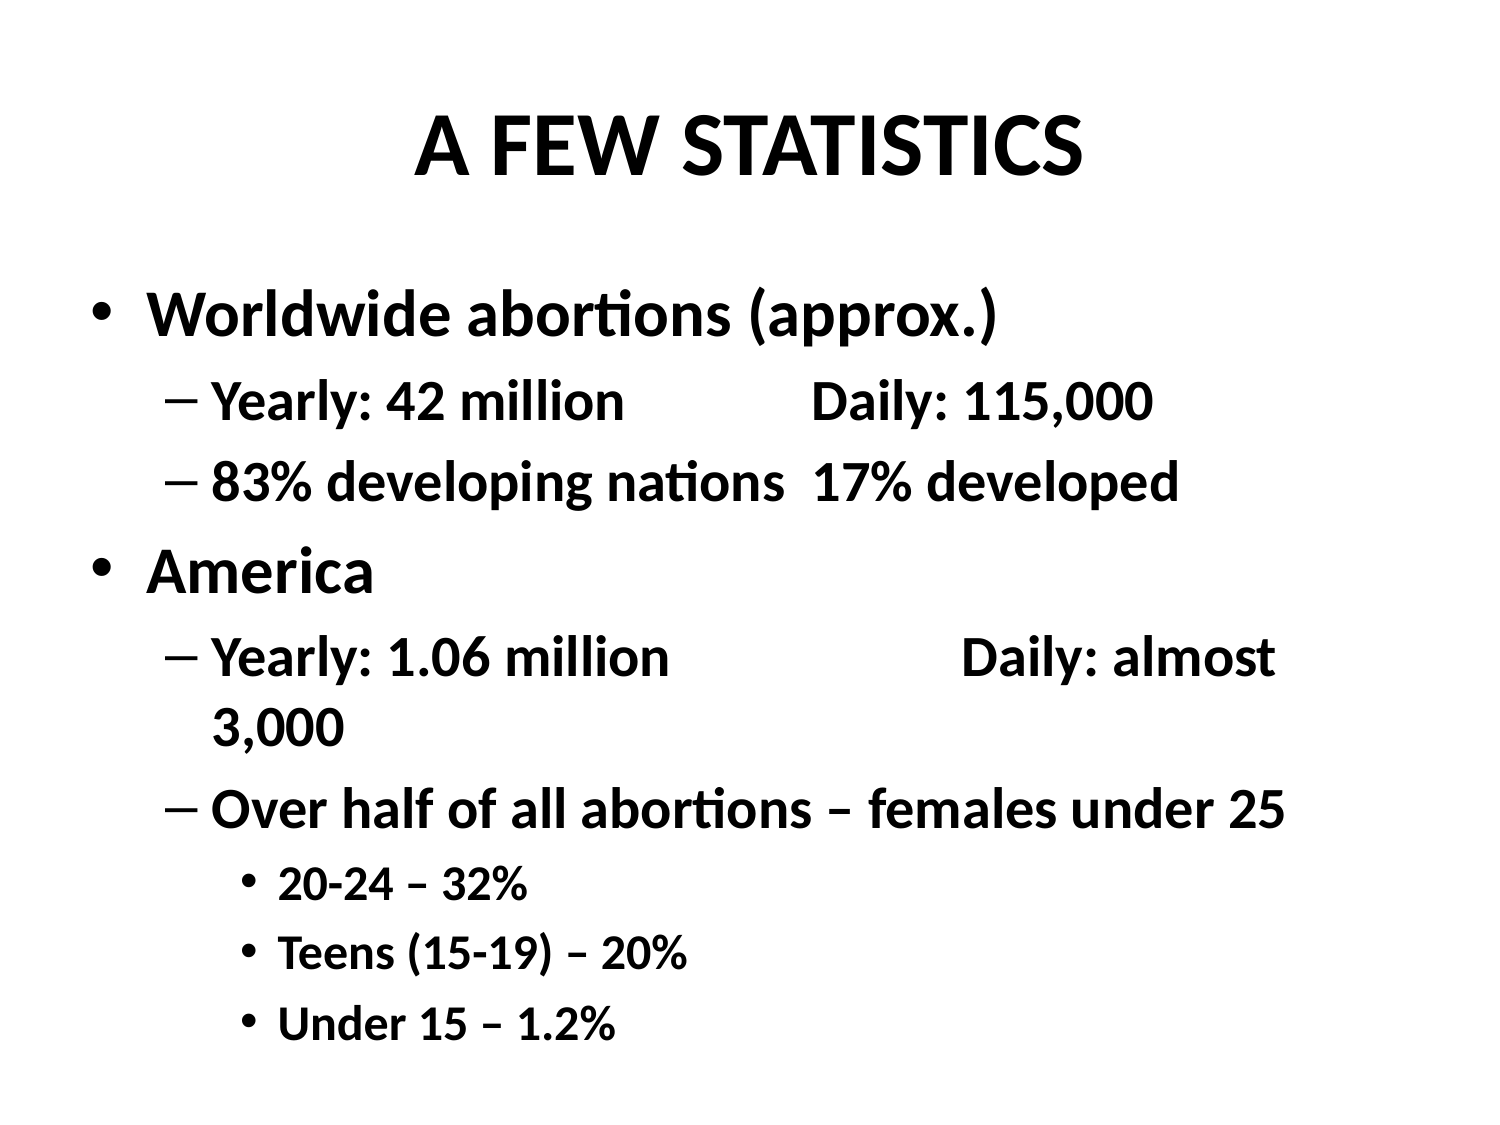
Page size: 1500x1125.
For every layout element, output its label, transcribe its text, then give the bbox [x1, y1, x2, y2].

title A FEW STATISTICS [75, 45, 1425, 233]
list Worldwide abortions (approx.) Yearly: 42 million Daily: 115,000 83% developing nations 17% developed America Yearly: 1.06 million Daily: almost 3,000 Over half of all abortions – females under 25 20-24 – 32% Teens (15-19) – 20% Under 15 – 1.2% [75, 262, 1425, 1050]
